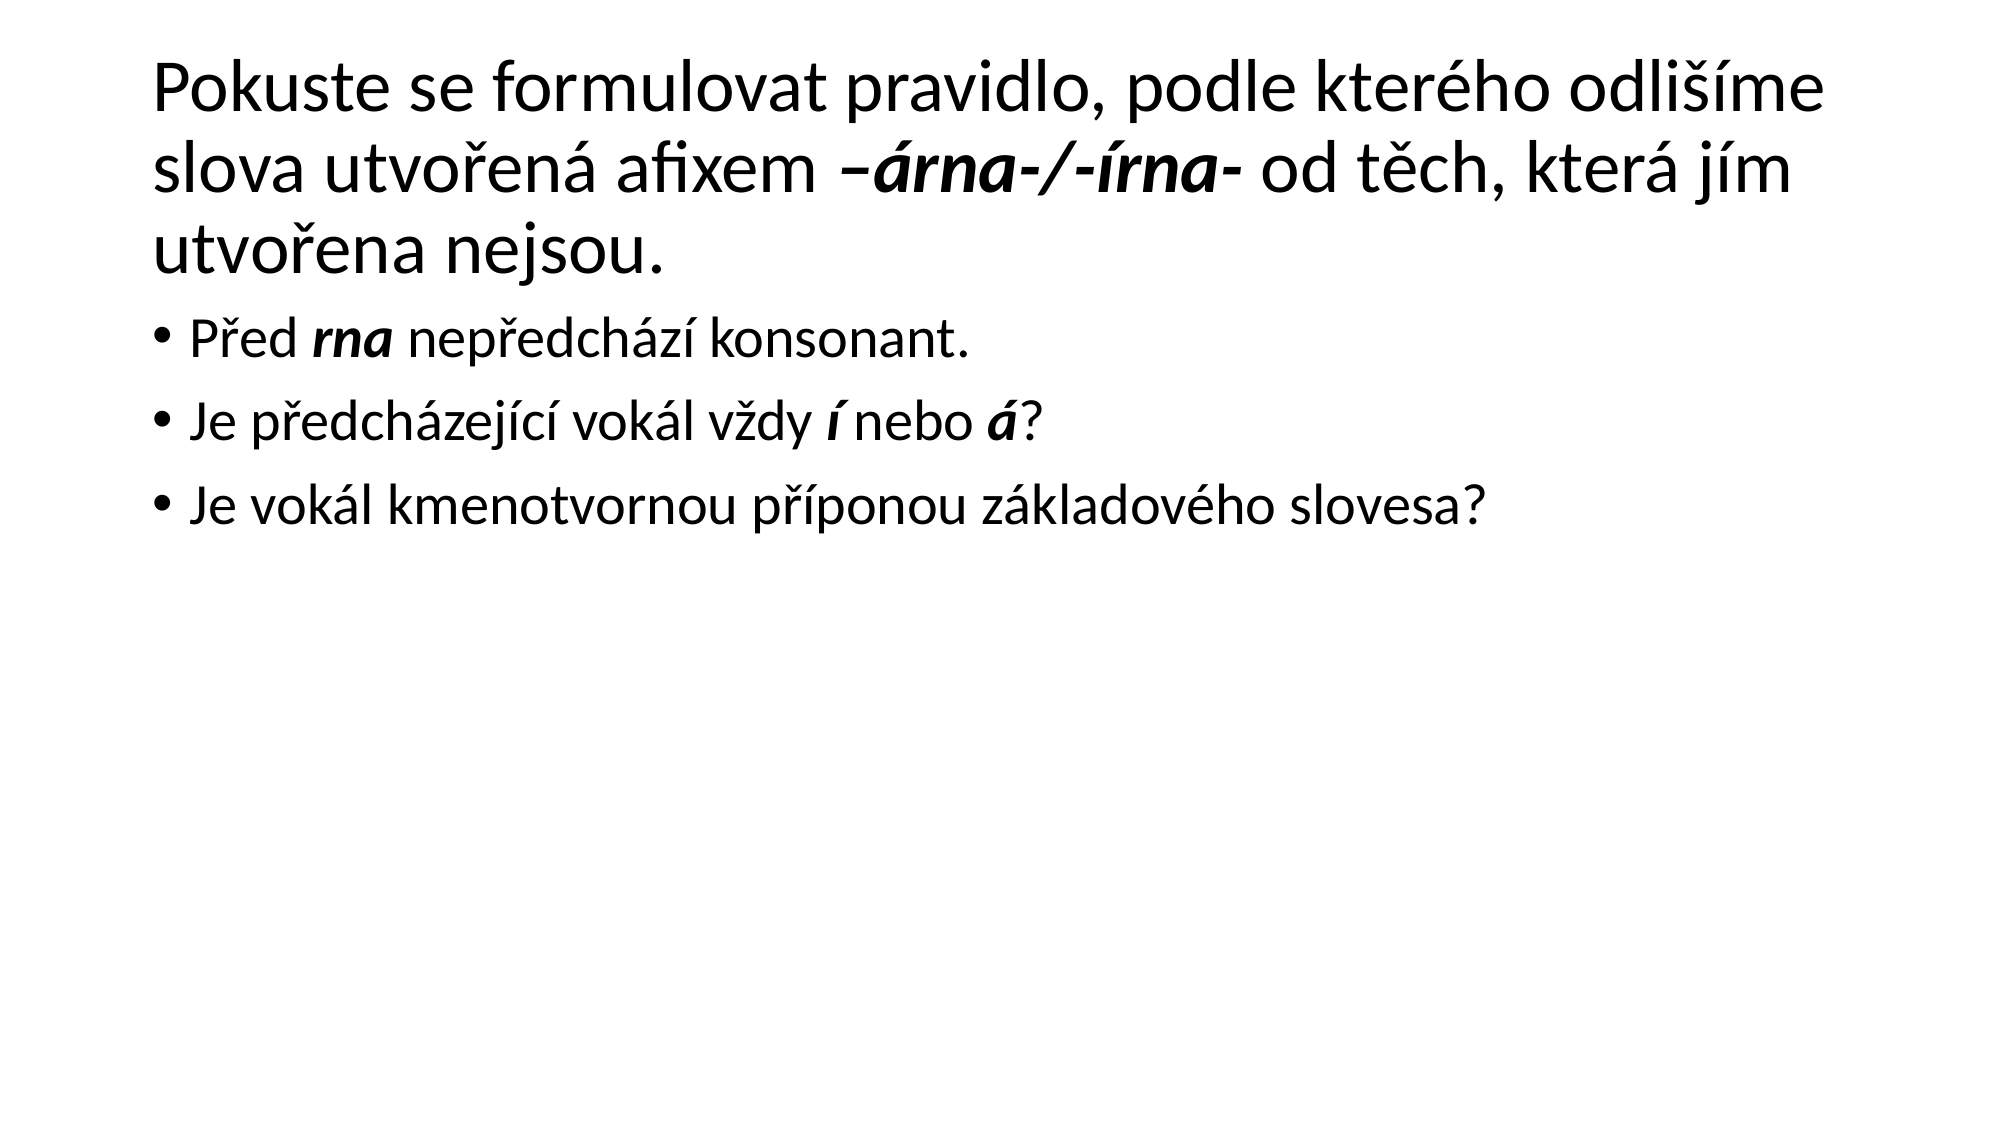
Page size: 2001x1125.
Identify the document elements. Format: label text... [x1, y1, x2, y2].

list Před rna nepředchází konsonant. Je předcházející vokál vždy í nebo á? Je vokál kmenotvornou příponou základového slovesa? [137, 299, 1863, 1014]
title Pokuste se formulovat pravidlo, podle kterého odlišíme slova utvořená afixem –árna-/-írna- od těch, která jím utvořena nejsou. [137, 59, 1863, 278]
